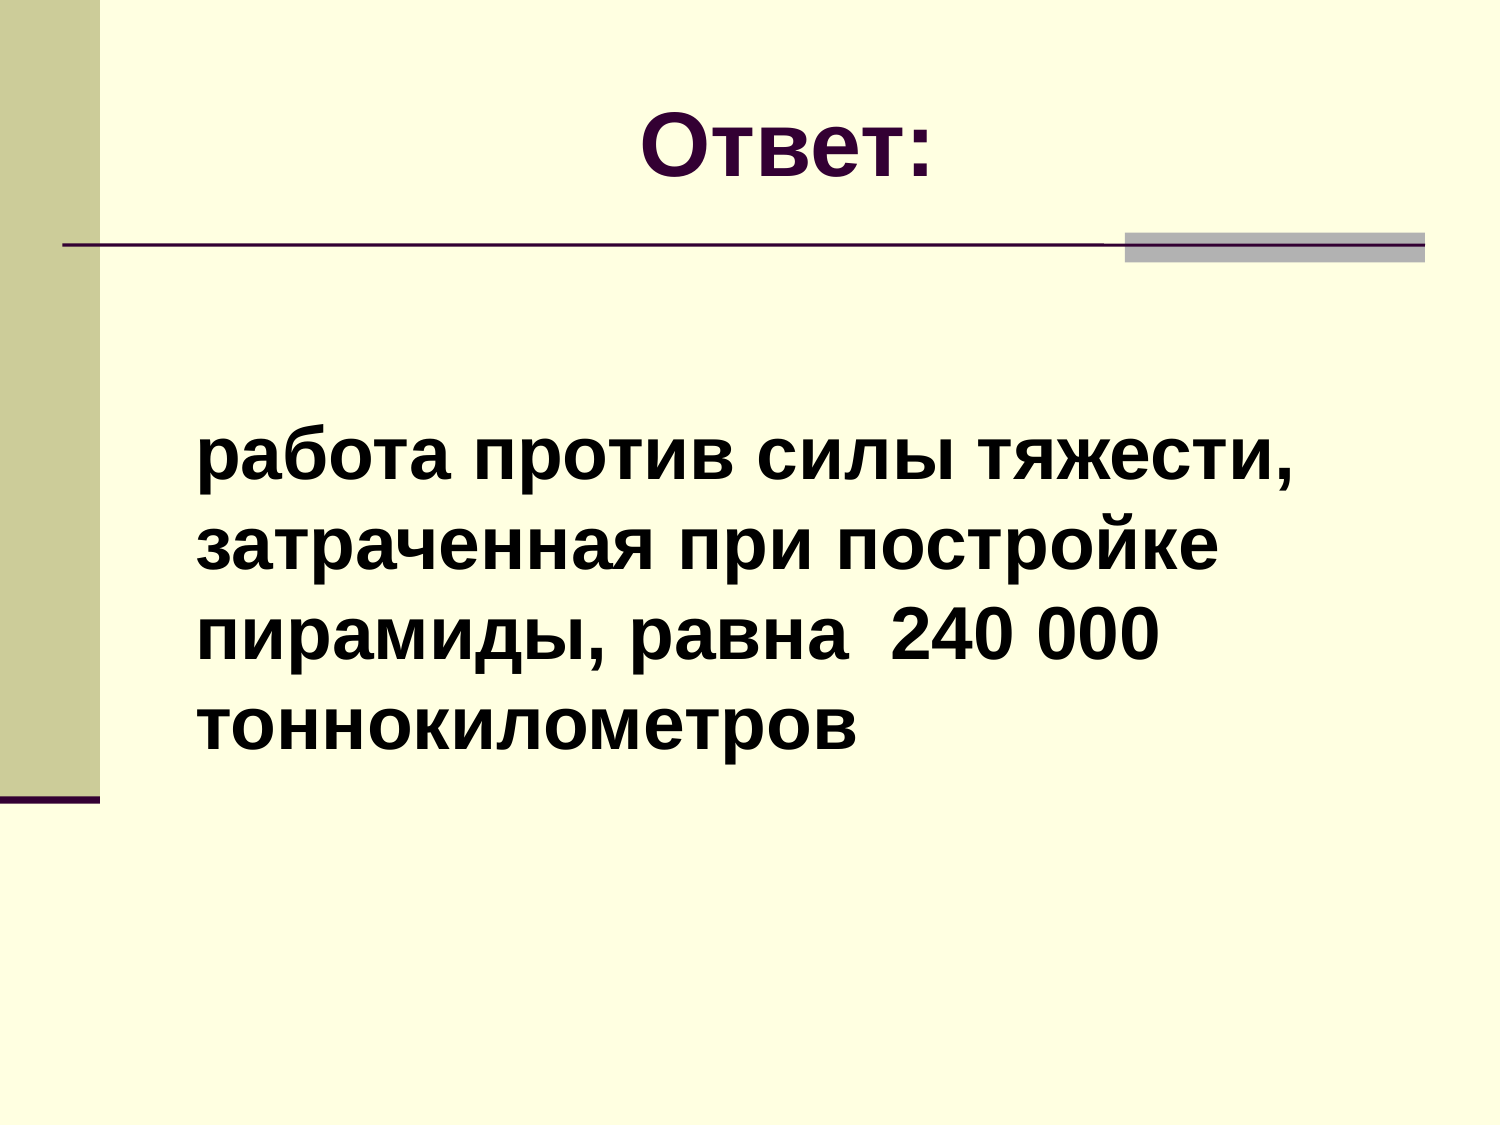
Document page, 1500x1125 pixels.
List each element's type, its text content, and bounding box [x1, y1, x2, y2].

list работа против силы тяжести, затраченная при постройке пирамиды, равна 240 000 тоннокилометров [123, 396, 1448, 811]
title Ответ: [149, 45, 1426, 234]
